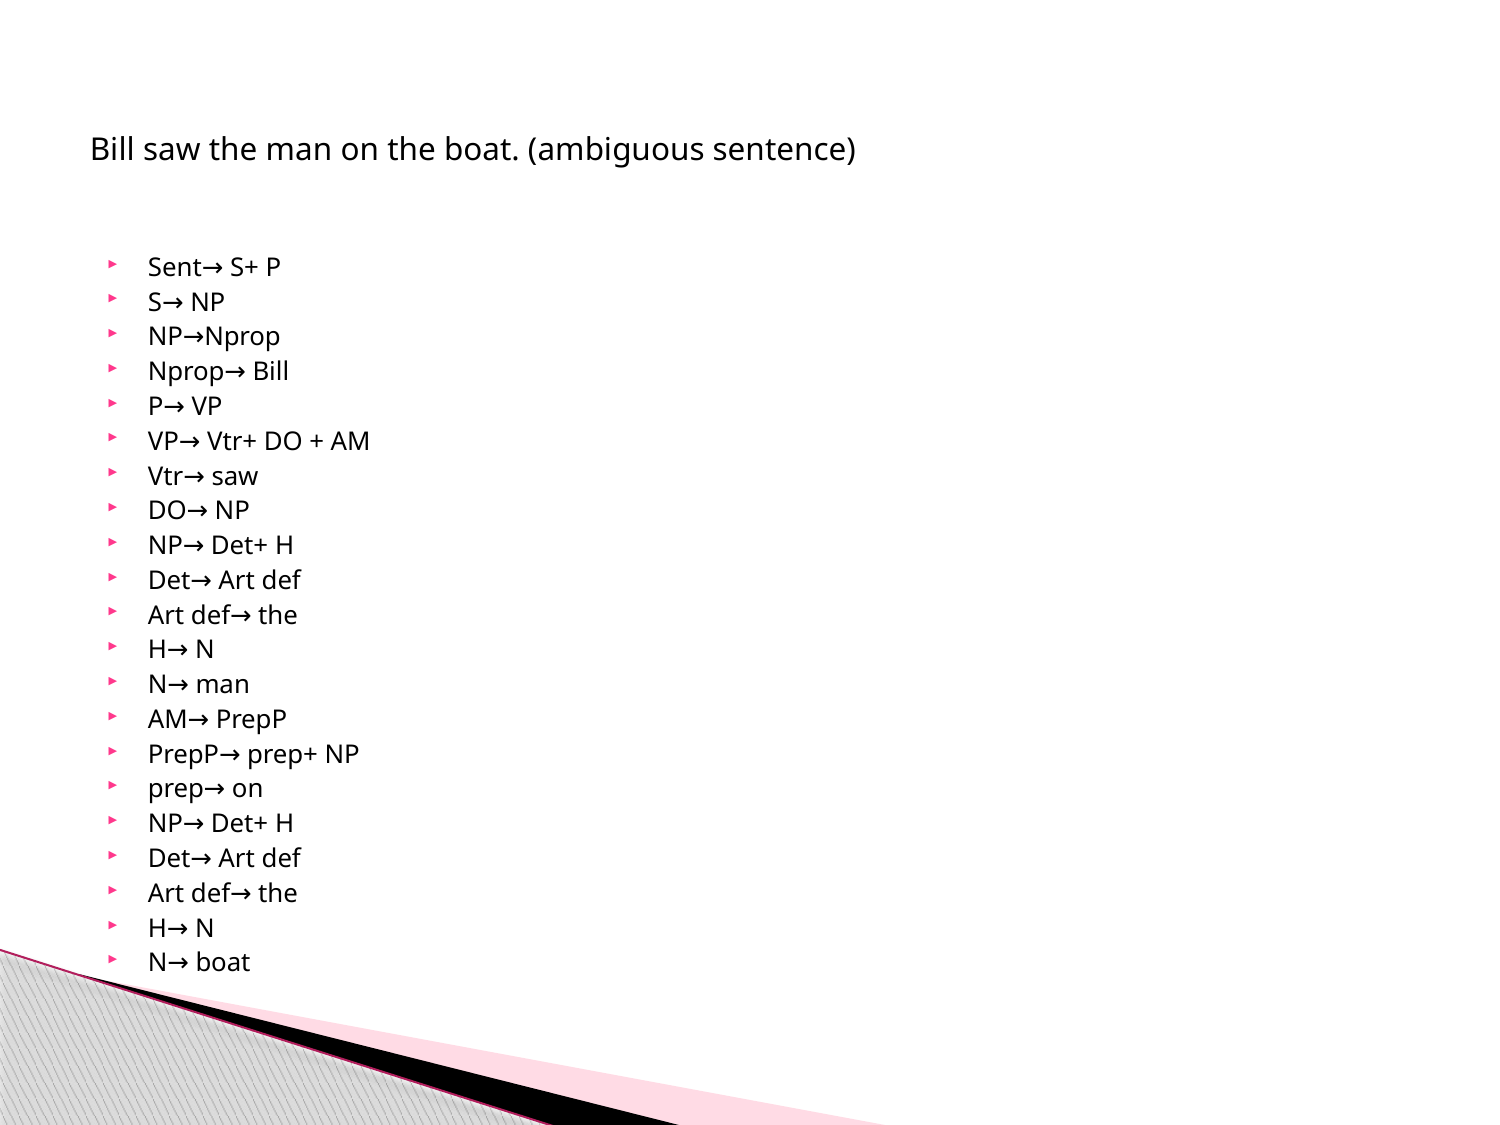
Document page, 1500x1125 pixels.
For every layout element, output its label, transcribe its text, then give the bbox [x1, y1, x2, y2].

list Sent→ S+ P S→ NP NP→Nprop Nprop→ Bill P→ VP VP→ Vtr+ DO + AM Vtr→ saw DO→ NP NP→ Det+ H Det→ Art def Art def→ the H→ N N→ man AM→ PrepP PrepP→ prep+ NP prep→ on NP→ Det+ H Det→ Art def Art def→ the H→ N N→ boat [75, 243, 1425, 986]
title Bill saw the man on the boat. (ambiguous sentence) [75, 45, 1425, 233]
